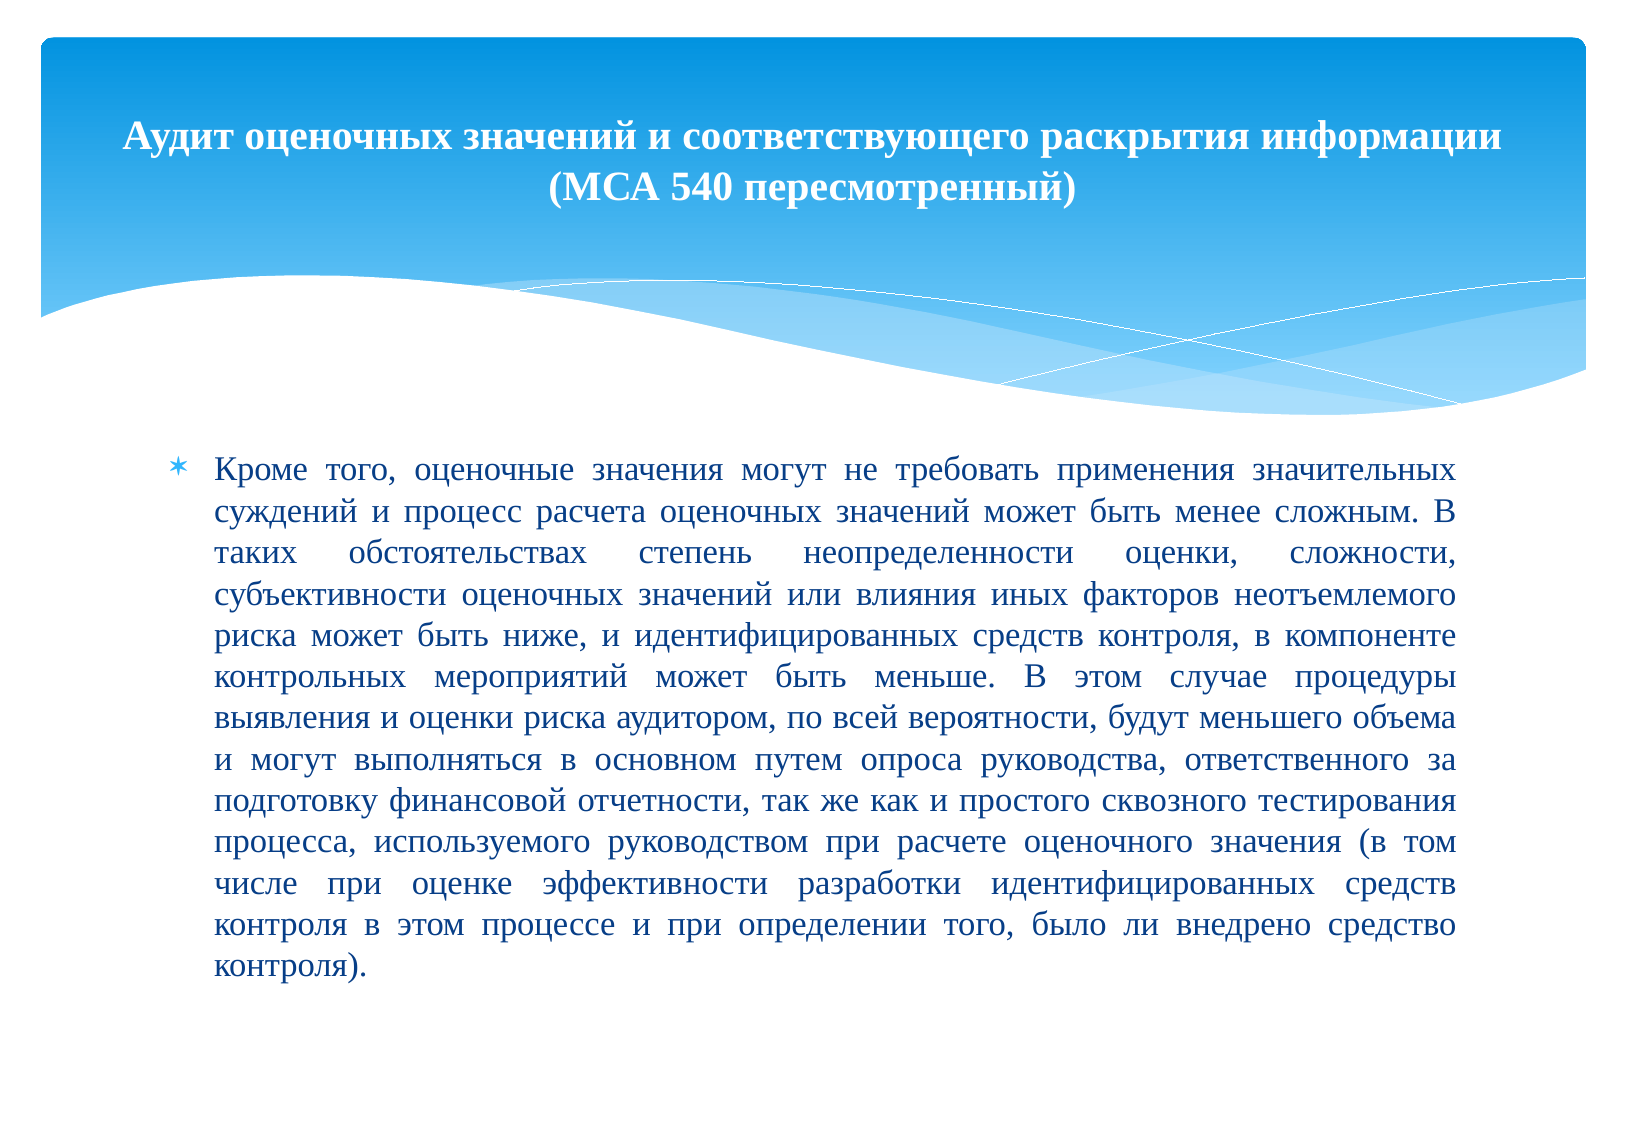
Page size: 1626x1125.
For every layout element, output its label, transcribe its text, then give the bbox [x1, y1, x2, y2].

list Кроме того, оценочные значения могут не требовать применения значительных суждений и процесс расчета оценочных значений может быть менее сложным. В таких обстоятельствах степень неопределенности оценки, сложности, субъективности оценочных значений или влияния иных факторов неотъемлемого риска может быть ниже, и идентифицированных средств контроля, в компоненте контрольных мероприятий может быть меньше. В этом случае процедуры выявления и оценки риска аудитором, по всей вероятности, будут меньшего объема и могут выполняться в основном путем опроса руководства, ответственного за подготовку финансовой отчетности, так же как и простого сквозного тестирования процесса, используемого руководством при расчете оценочного значения (в том числе при оценке эффективности разработки идентифицированных средств контроля в этом процессе и при определении того, было ли внедрено средство контроля). [154, 438, 1472, 1005]
title Аудит оценочных значений и соответствующего раскрытия информации (МСА 540 пересмотренный) [81, 55, 1544, 261]
